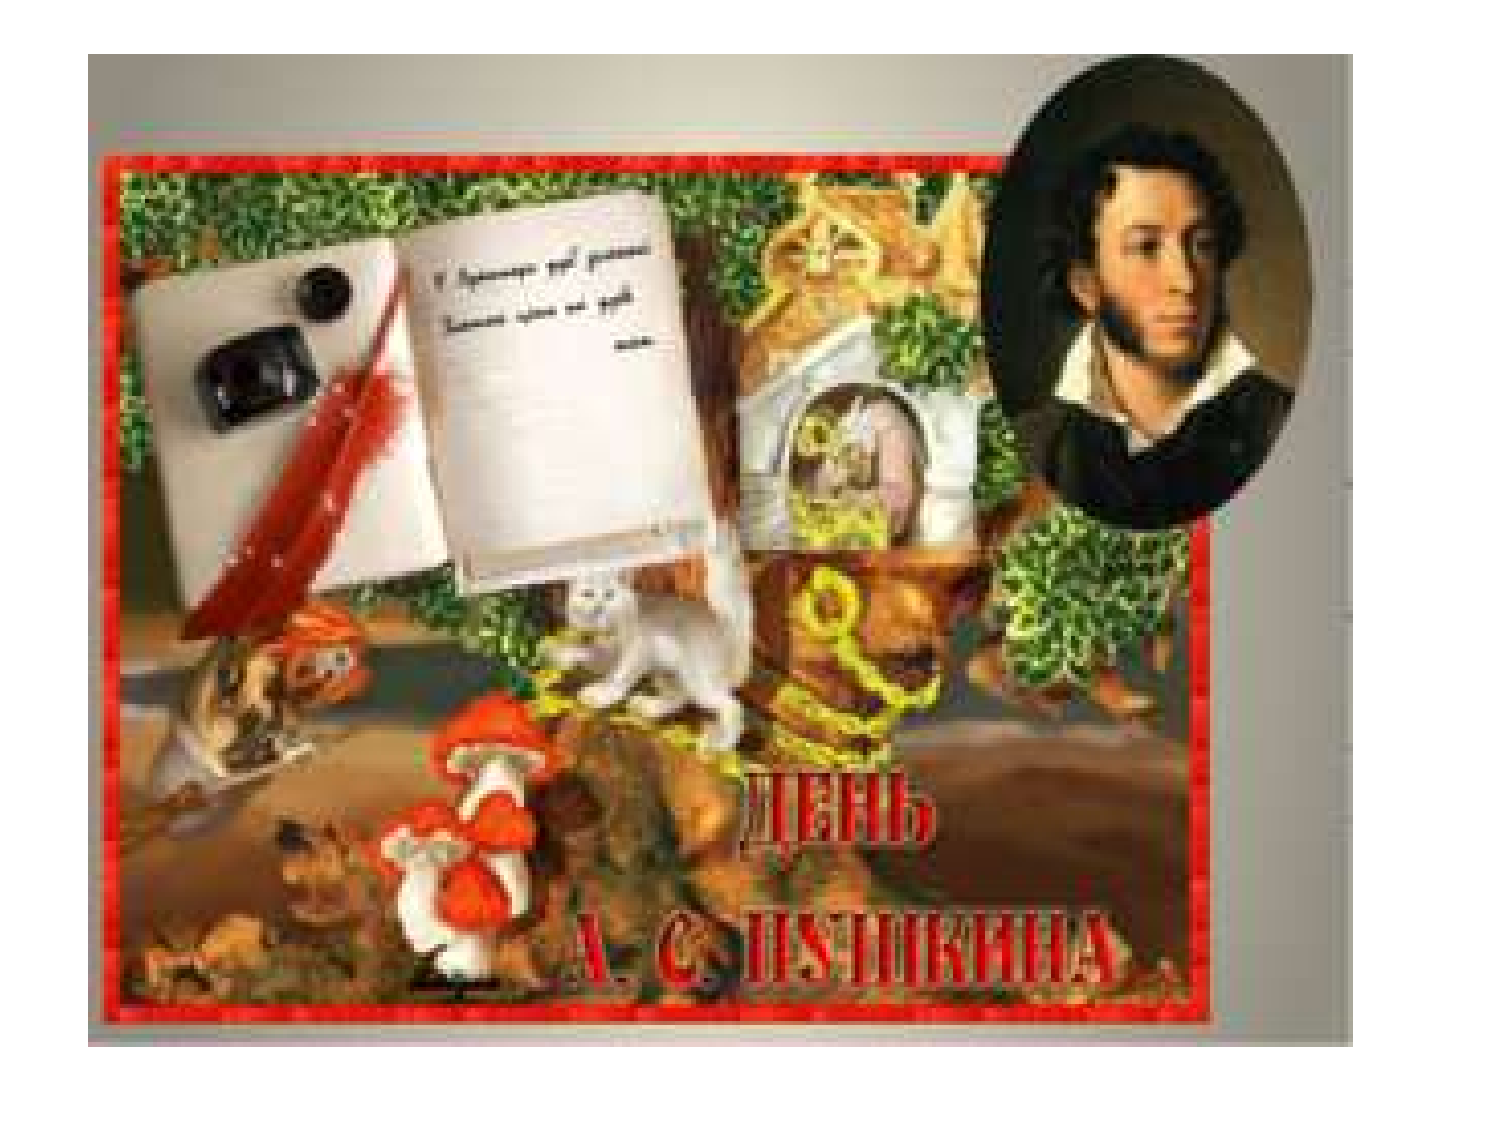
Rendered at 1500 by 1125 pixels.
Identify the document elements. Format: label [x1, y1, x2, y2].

list [88, 54, 1353, 1047]
